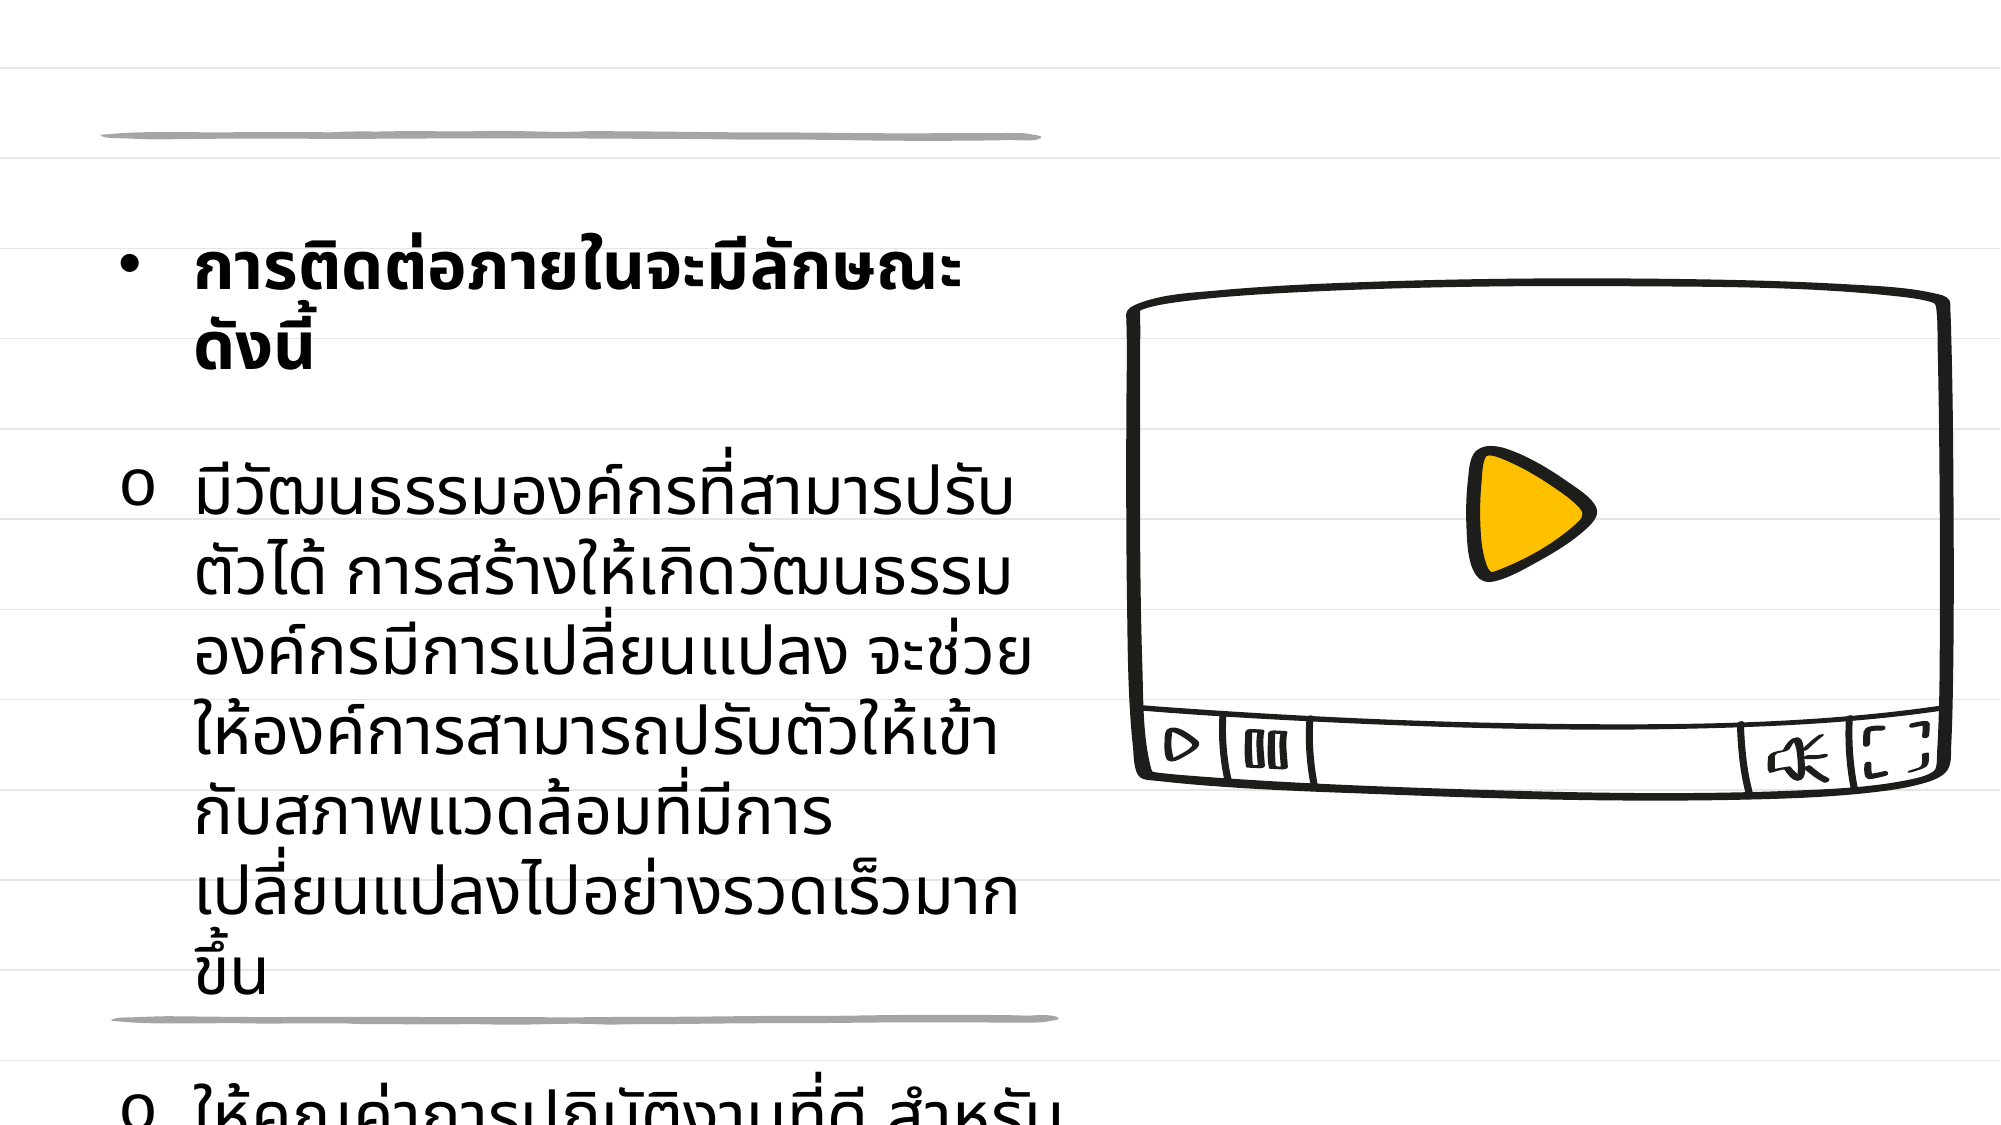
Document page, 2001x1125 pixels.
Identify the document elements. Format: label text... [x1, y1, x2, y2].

subtitle การติดต่อภายในจะมีลักษณะ ดังนี้ มีวัฒนธรรมองค์กรที่สามารปรับตัวได้ การสร้างให้เกิดวัฒนธรรมองค์กรมีการเปลี่ยนแปลง จะช่วยให้องค์การสามารถปรับตัวให้เข้ากับสภาพแวดล้อมที่มีการเปลี่ยนแปลงไปอย่างรวดเร็วมากขึ้น ให้คุณค่าการปฏิบัติงานที่ดี สำหรับผู้ปฏิบัติงานทุกคนขององค์การ [98, 202, 1095, 925]
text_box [1126, 278, 1954, 801]
text_box [111, 1014, 1059, 1025]
text_box [100, 130, 1042, 141]
